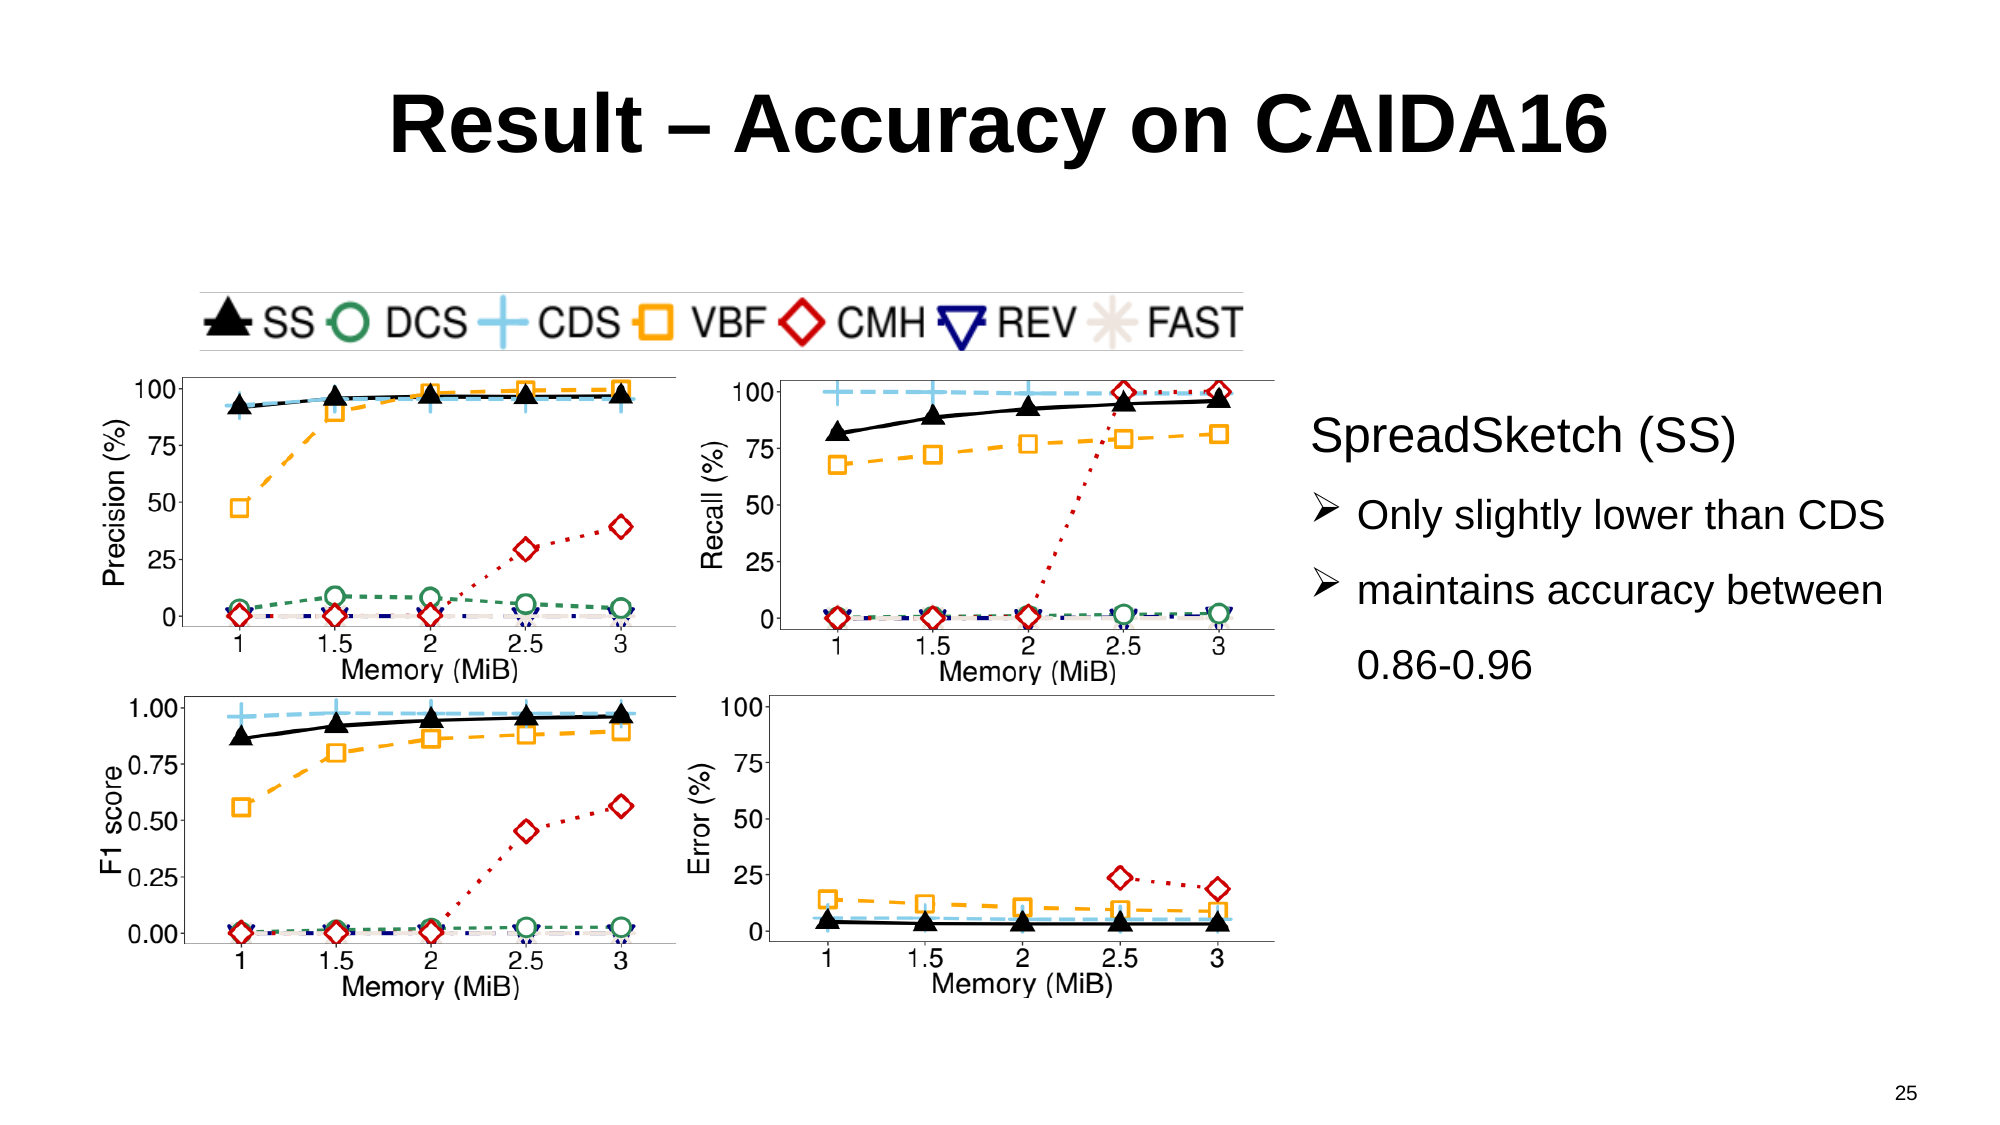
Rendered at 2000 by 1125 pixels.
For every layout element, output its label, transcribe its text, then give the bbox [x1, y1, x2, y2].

picture [99, 695, 677, 1001]
picture [199, 287, 1244, 351]
picture [686, 694, 1275, 998]
text_box SpreadSketch (SS) Only slightly lower than CDS maintains accuracy between 0.86-0.96 [1295, 365, 1958, 866]
title Result – Accuracy on CAIDA16 [99, 24, 1900, 213]
picture [700, 379, 1275, 686]
picture [101, 377, 677, 683]
slide_number 25 [1466, 1072, 1933, 1125]
